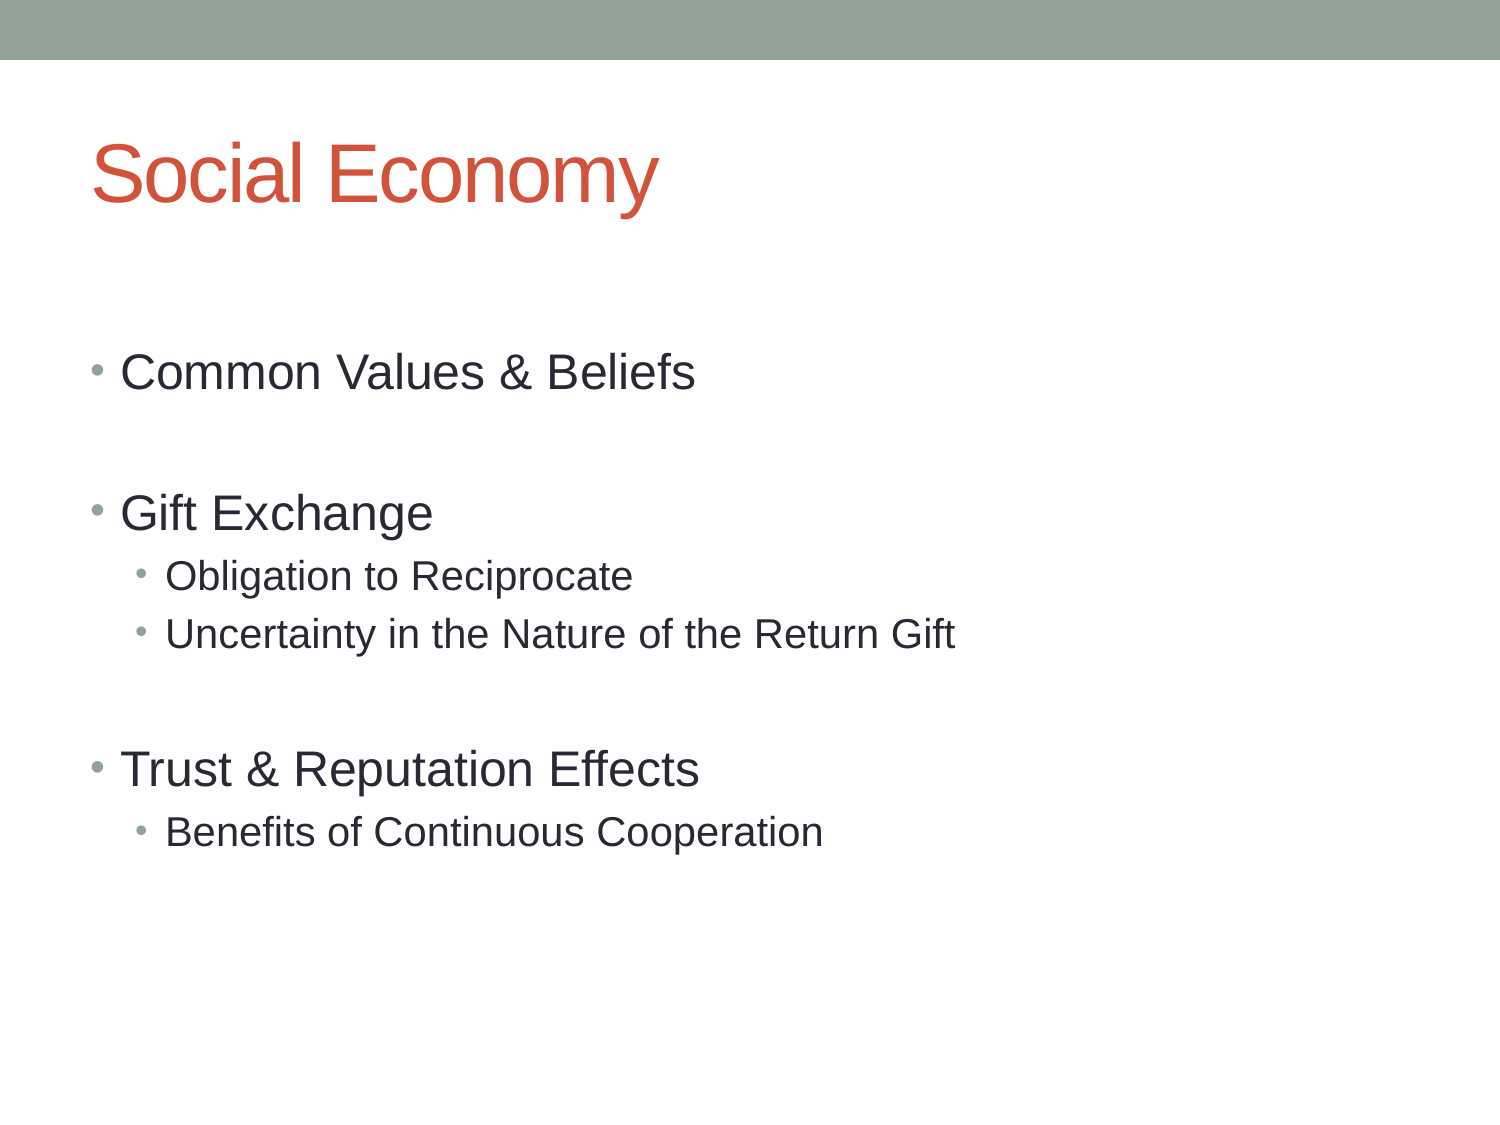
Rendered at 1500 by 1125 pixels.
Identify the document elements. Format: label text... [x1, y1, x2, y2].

list Common Values & Beliefs Gift Exchange Obligation to Reciprocate Uncertainty in the Nature of the Return Gift Trust & Reputation Effects Benefits of Continuous Cooperation [75, 262, 1425, 1063]
title Social Economy [75, 87, 1425, 250]
